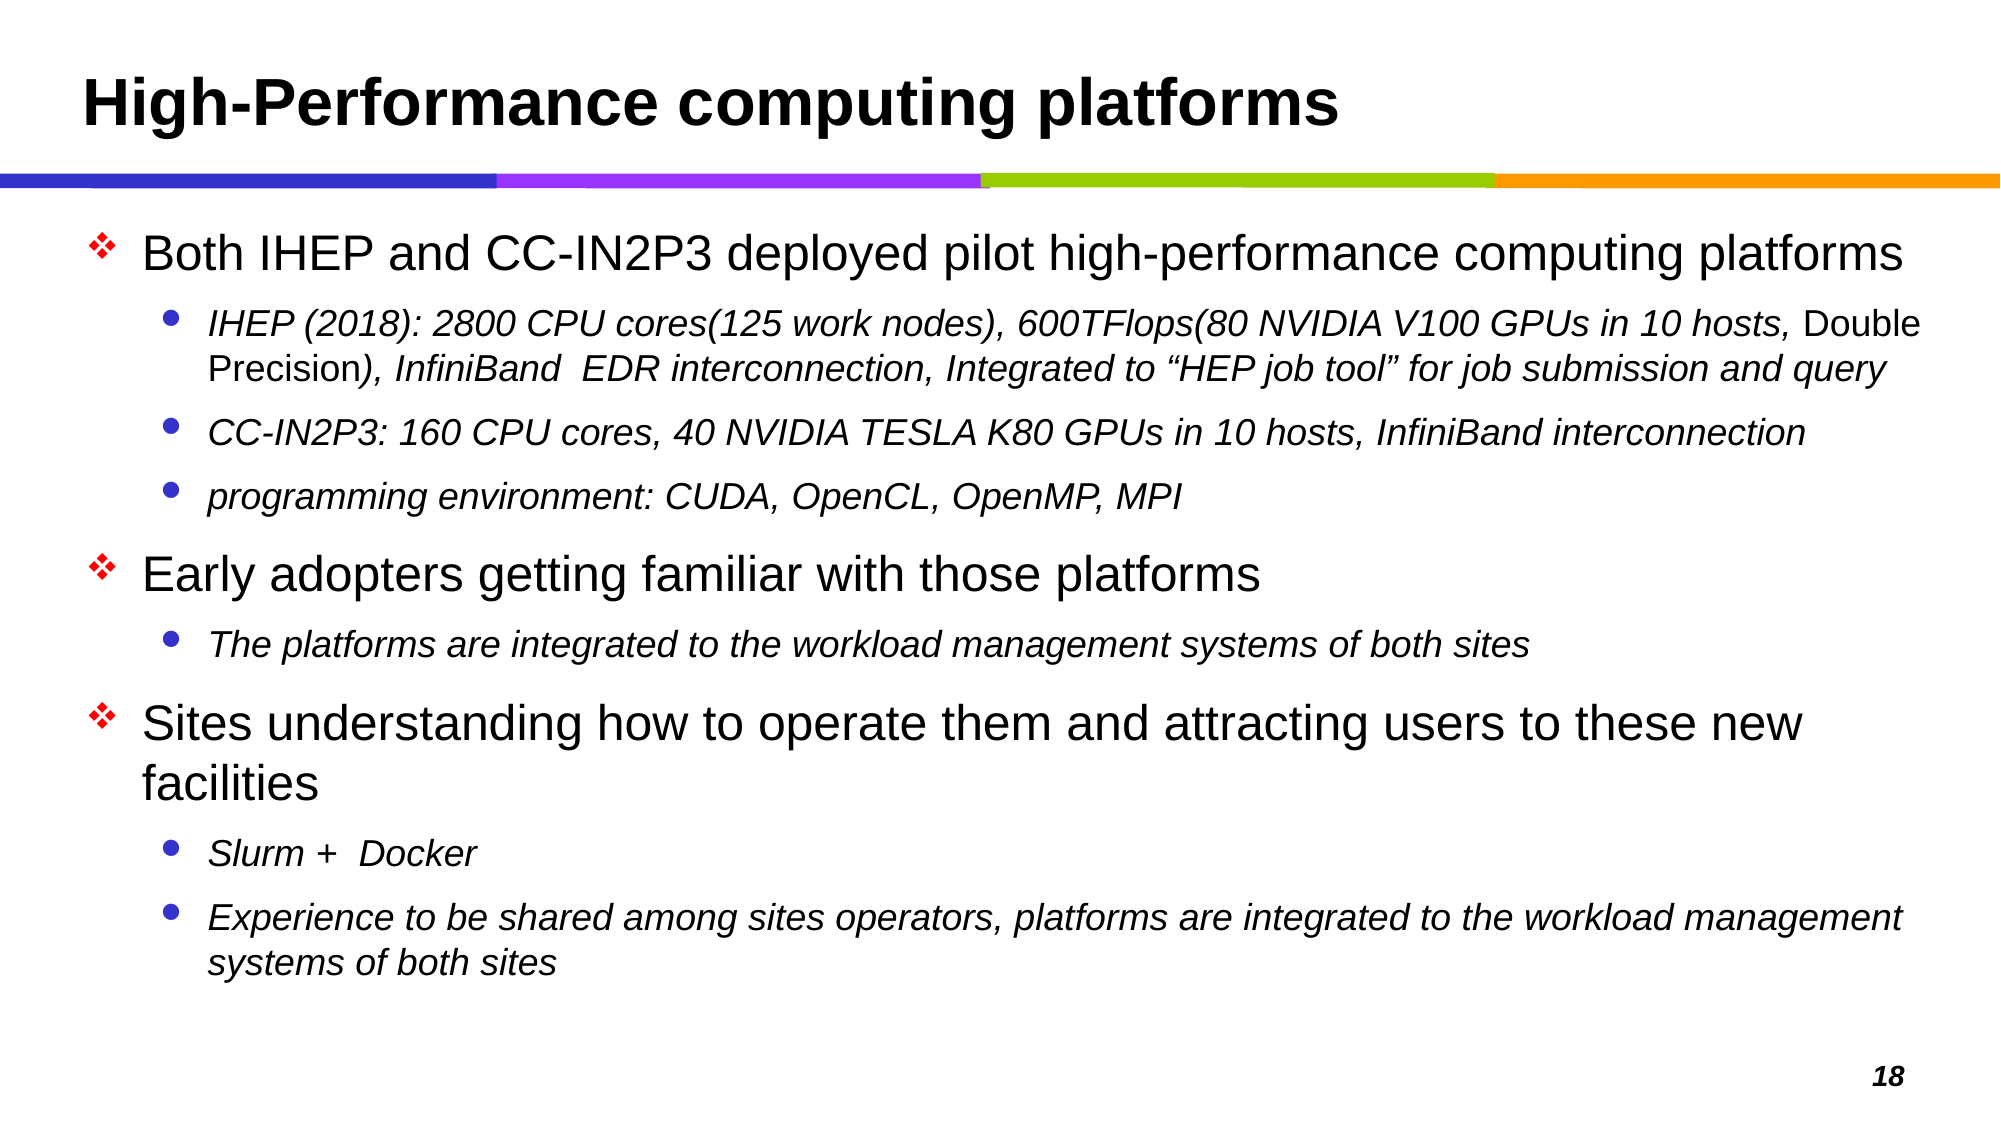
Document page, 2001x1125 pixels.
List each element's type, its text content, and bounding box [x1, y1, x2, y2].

list Both IHEP and CC-IN2P3 deployed pilot high-performance computing platforms IHEP (2018): 2800 CPU cores(125 work nodes), 600TFlops(80 NVIDIA V100 GPUs in 10 hosts, Double Precision), InfiniBand EDR interconnection, Integrated to “HEP job tool” for job submission and query CC-IN2P3: 160 CPU cores, 40 NVIDIA TESLA K80 GPUs in 10 hosts, InfiniBand interconnection programming environment: CUDA, OpenCL, OpenMP, MPI Early adopters getting familiar with those platforms The platforms are integrated to the workload management systems of both sites Sites understanding how to operate them and attracting users to these new facilities Slurm + Docker Experience to be shared among sites operators, platforms are integrated to the workload management systems of both sites [70, 212, 1938, 1069]
title High-Performance computing platforms [66, 37, 1940, 146]
slide_number 18 [1502, 1049, 1920, 1113]
